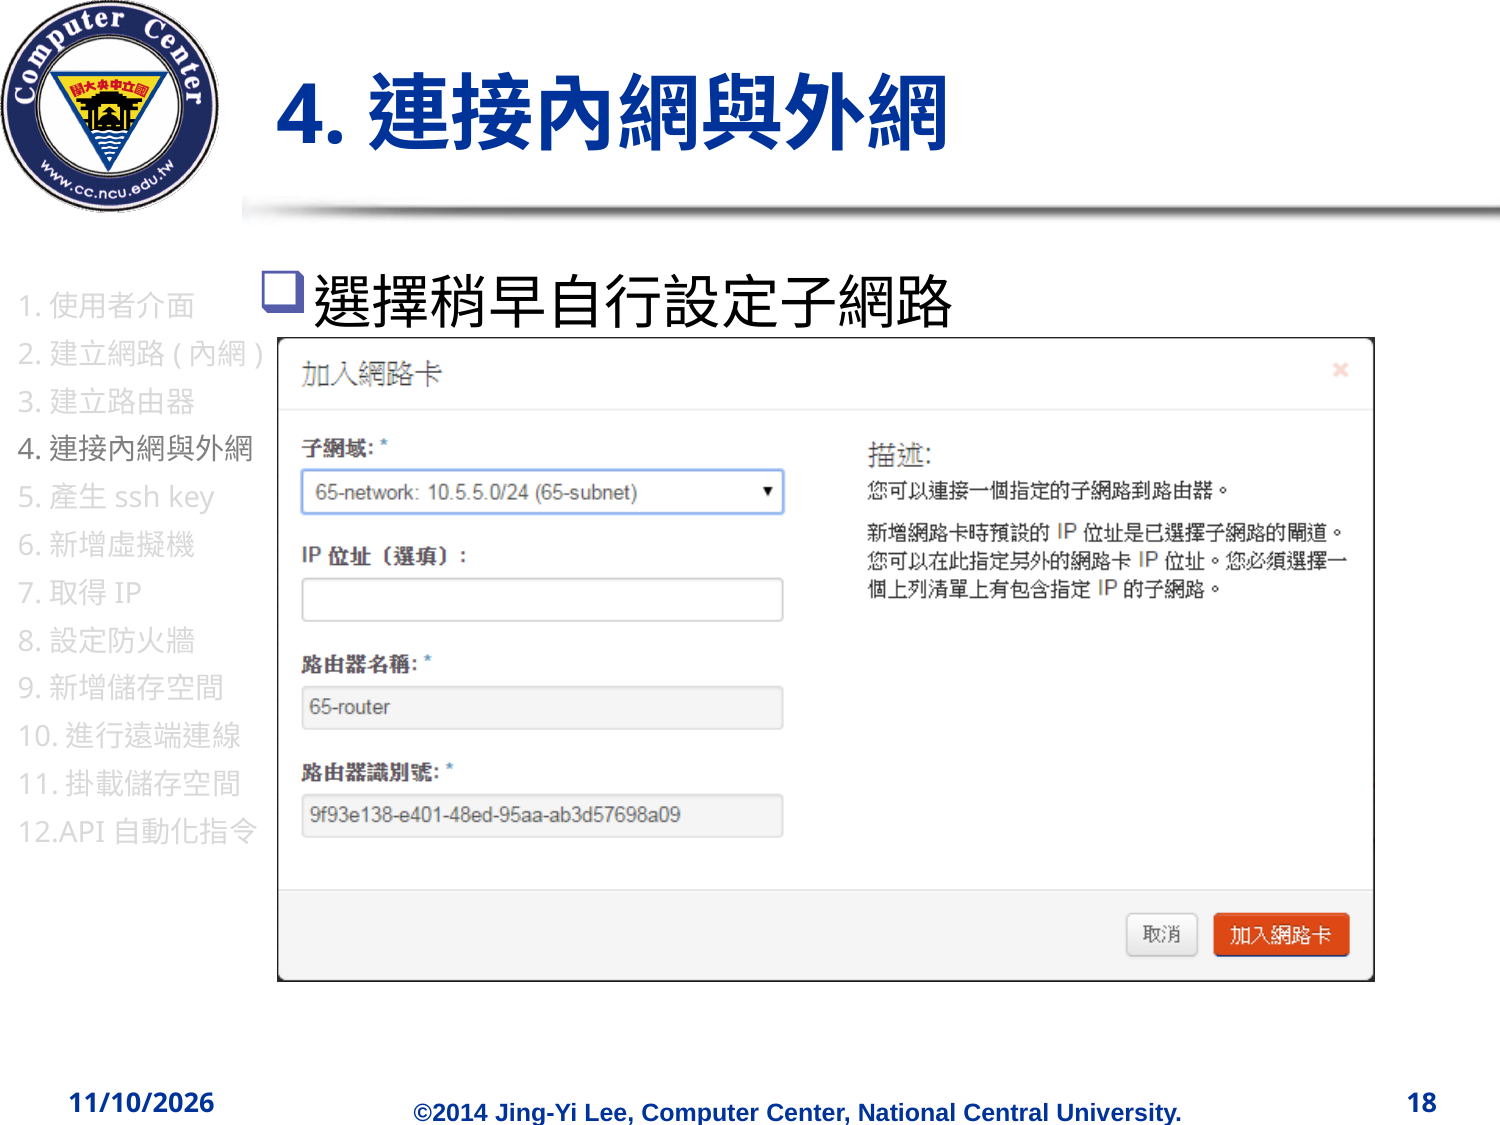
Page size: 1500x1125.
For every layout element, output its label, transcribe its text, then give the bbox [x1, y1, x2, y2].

text_box 1.使用者介面 2.建立網路(內網) 3.建立路由器 4.連接內網與外網 5.產生ssh key 6.新增虛擬機 7.取得IP 8.設定防火牆 9.新增儲存空間 10.進行遠端連線 11.掛載儲存空間 12.API自動化指令 [2, 273, 1279, 1059]
picture [242, 196, 1500, 225]
list 選擇稍早自行設定子網路 [242, 243, 1471, 1000]
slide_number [53, 1078, 366, 1125]
slide_number 18 [1139, 1078, 1453, 1125]
picture [0, 0, 219, 219]
picture [276, 337, 1375, 982]
title 4.連接內網與外網 [261, 42, 1500, 179]
